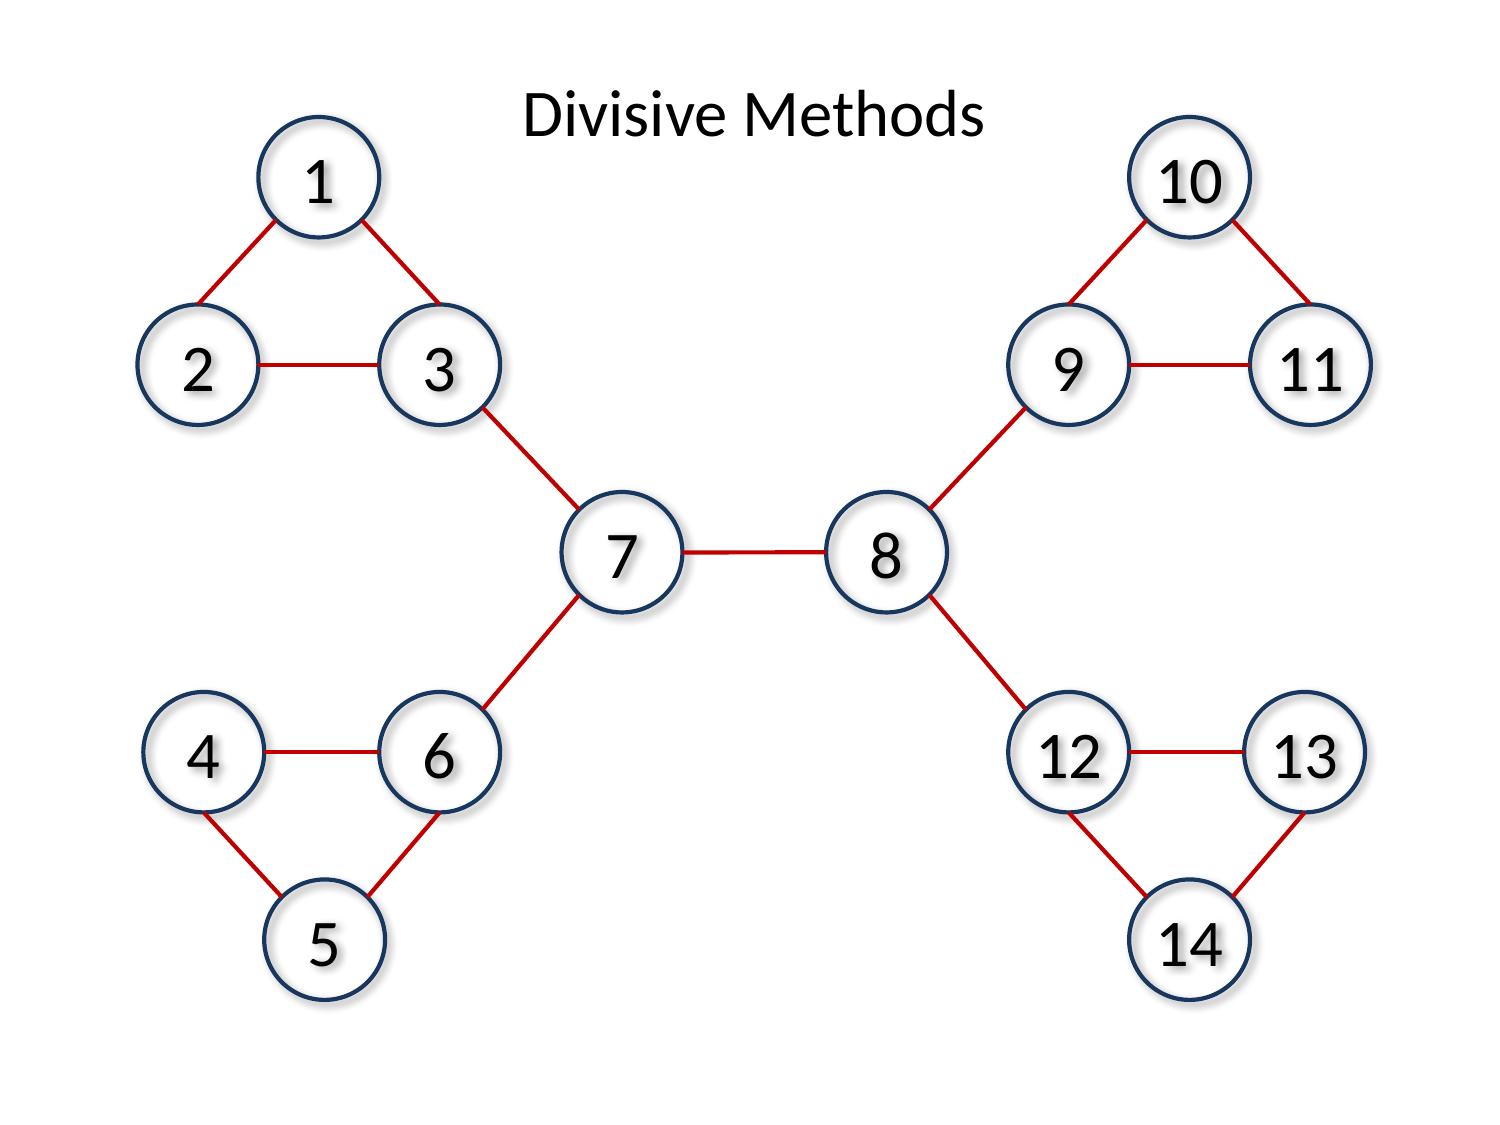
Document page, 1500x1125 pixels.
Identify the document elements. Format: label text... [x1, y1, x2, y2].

text_box Divisive Methods [488, 62, 1021, 158]
text_box 3 [377, 302, 503, 428]
text_box 2 [135, 302, 261, 428]
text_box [203, 812, 283, 898]
text_box 7 [559, 489, 685, 615]
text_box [1068, 812, 1147, 898]
text_box 14 [1127, 877, 1253, 1003]
text_box 8 [824, 489, 950, 615]
text_box 5 [262, 877, 388, 1003]
text_box 11 [1247, 302, 1374, 428]
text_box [197, 219, 277, 305]
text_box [361, 219, 440, 305]
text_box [1232, 219, 1311, 305]
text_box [1068, 219, 1147, 305]
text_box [929, 407, 1027, 510]
text_box 10 [1127, 114, 1253, 240]
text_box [929, 594, 1027, 710]
text_box 1 [256, 114, 382, 240]
text_box 9 [1006, 302, 1132, 428]
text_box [367, 812, 440, 898]
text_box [482, 407, 580, 510]
text_box 13 [1242, 689, 1368, 815]
text_box 4 [141, 689, 267, 815]
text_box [482, 594, 580, 710]
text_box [1232, 812, 1305, 898]
text_box 12 [1006, 689, 1132, 815]
text_box 6 [377, 689, 503, 815]
